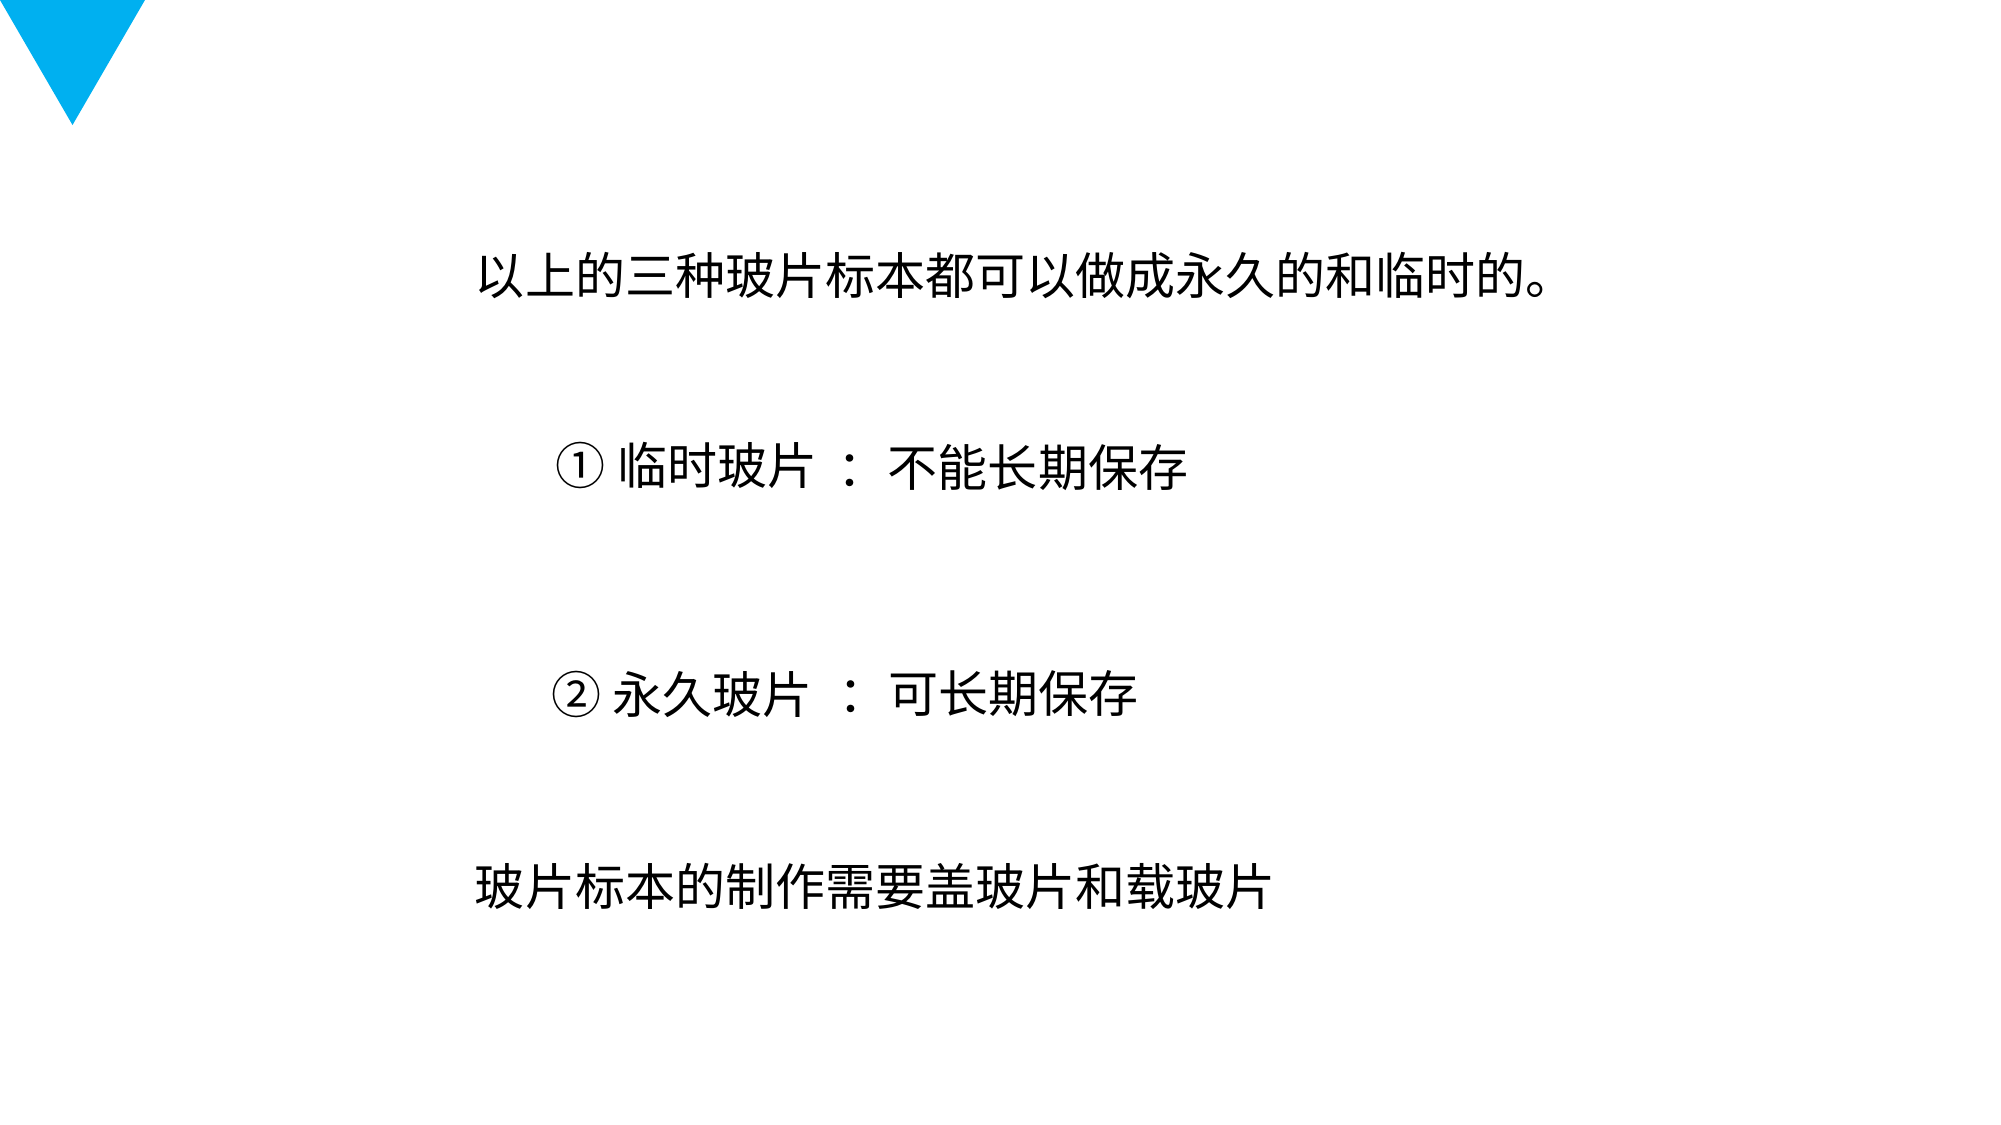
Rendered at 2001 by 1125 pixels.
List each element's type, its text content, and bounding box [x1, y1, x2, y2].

text_box ①临时玻片 [540, 427, 1037, 502]
text_box ：不能长期保存 [823, 428, 1839, 504]
text_box 玻片标本的制作需要盖玻片和载玻片 [460, 848, 2000, 923]
text_box ：可长期保存 [823, 654, 1841, 730]
text_box 以上的三种玻片标本都可以做成永久的和临时的。 [460, 237, 2000, 312]
text_box ②永久玻片 [536, 656, 828, 732]
